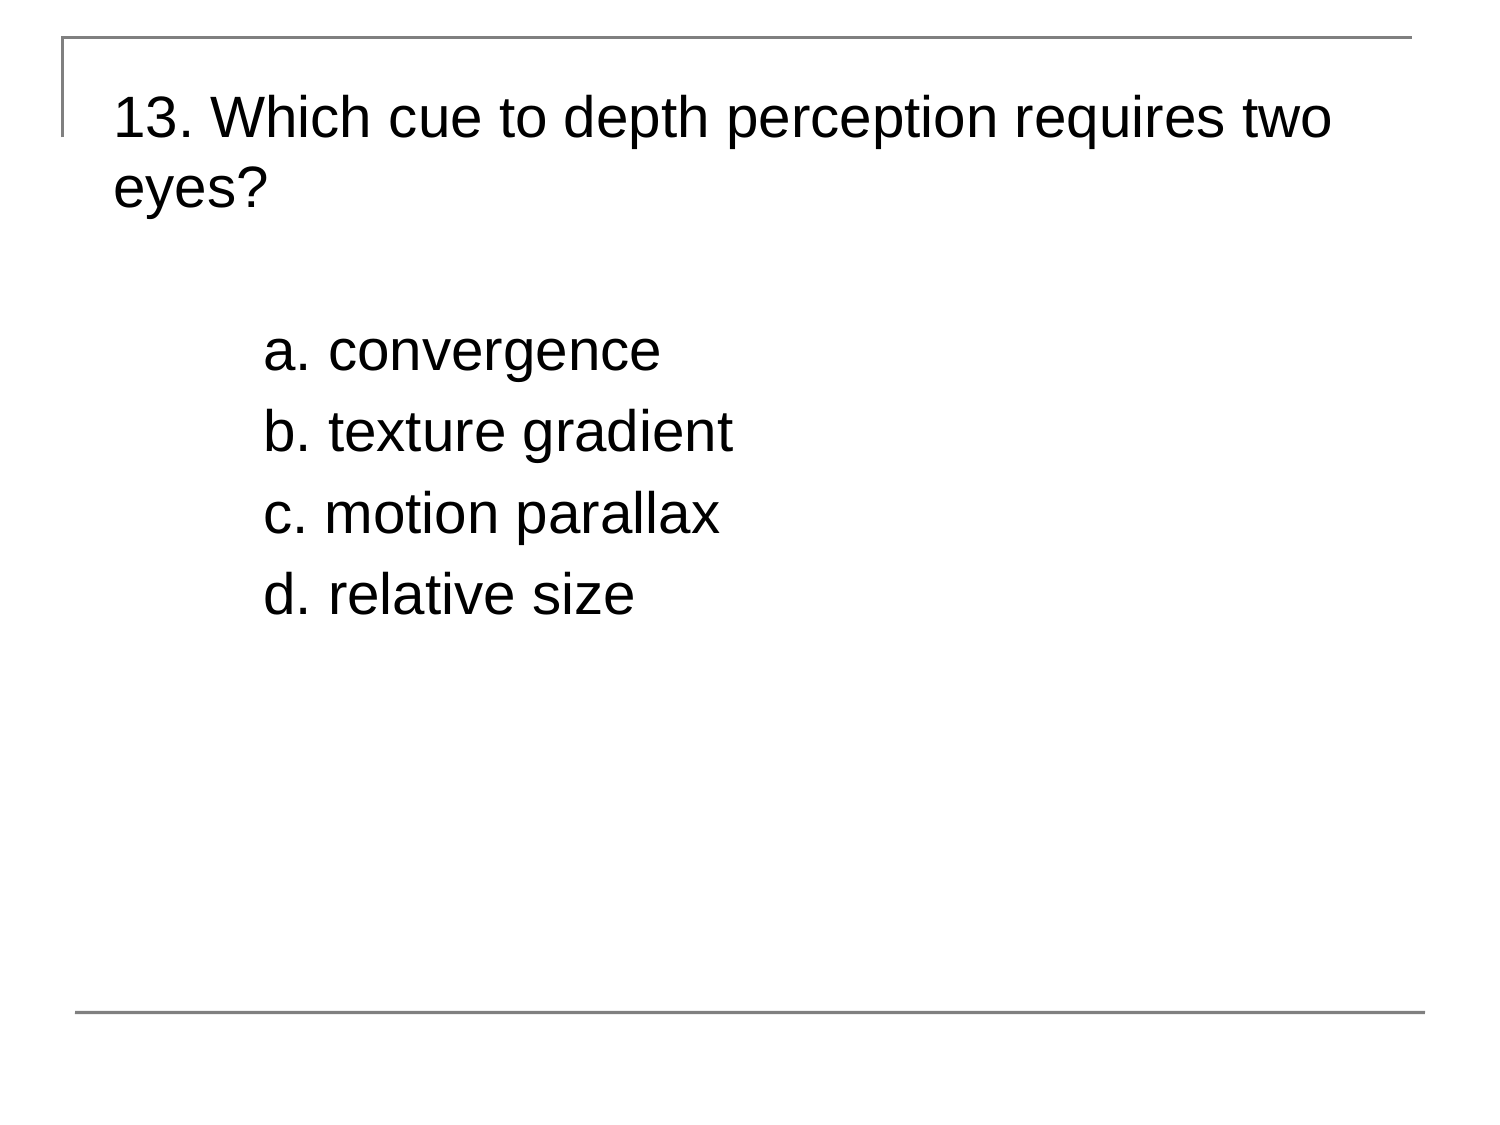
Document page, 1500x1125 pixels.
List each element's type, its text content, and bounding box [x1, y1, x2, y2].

list 13. Which cue to depth perception requires two eyes? a. convergence b. texture gradient c. motion parallax d. relative size [98, 71, 1449, 815]
